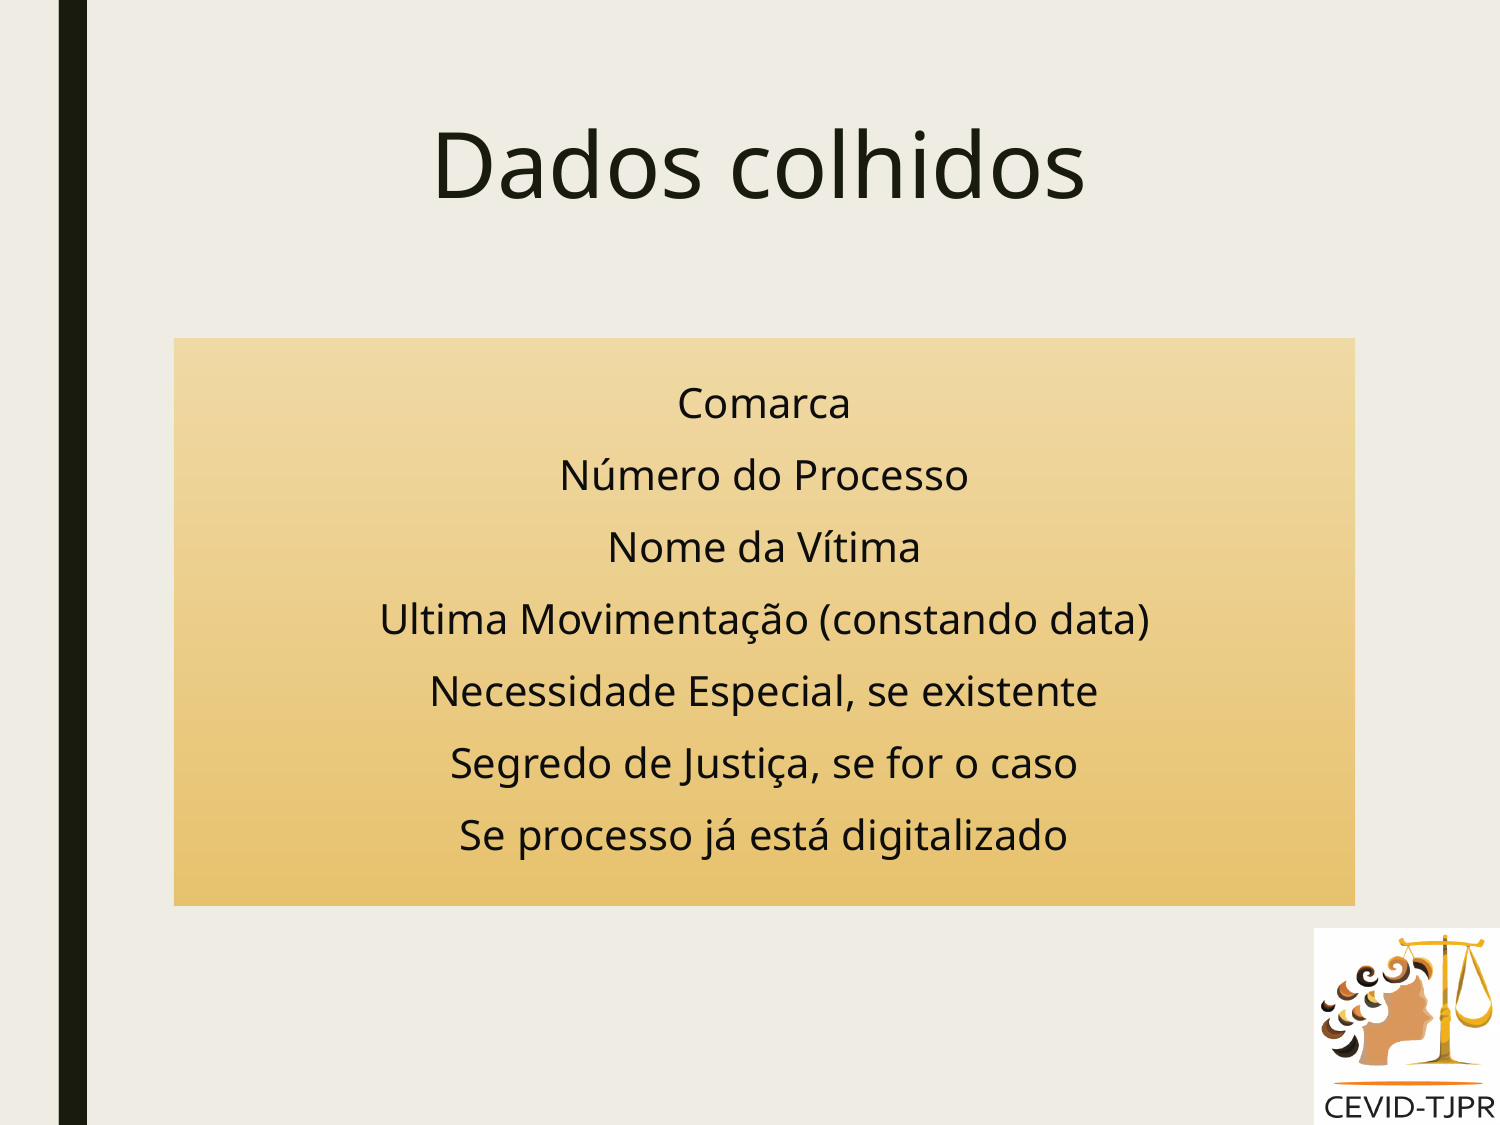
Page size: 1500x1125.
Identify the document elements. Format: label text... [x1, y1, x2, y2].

list Comarca Número do Processo Nome da Vítima Ultima Movimentação (constando data) Necessidade Especial, se existente Segredo de Justiça, se for o caso Se processo já está digitalizado [173, 338, 1356, 906]
picture [1313, 928, 1500, 1125]
title Dados colhidos [168, 112, 1351, 232]
